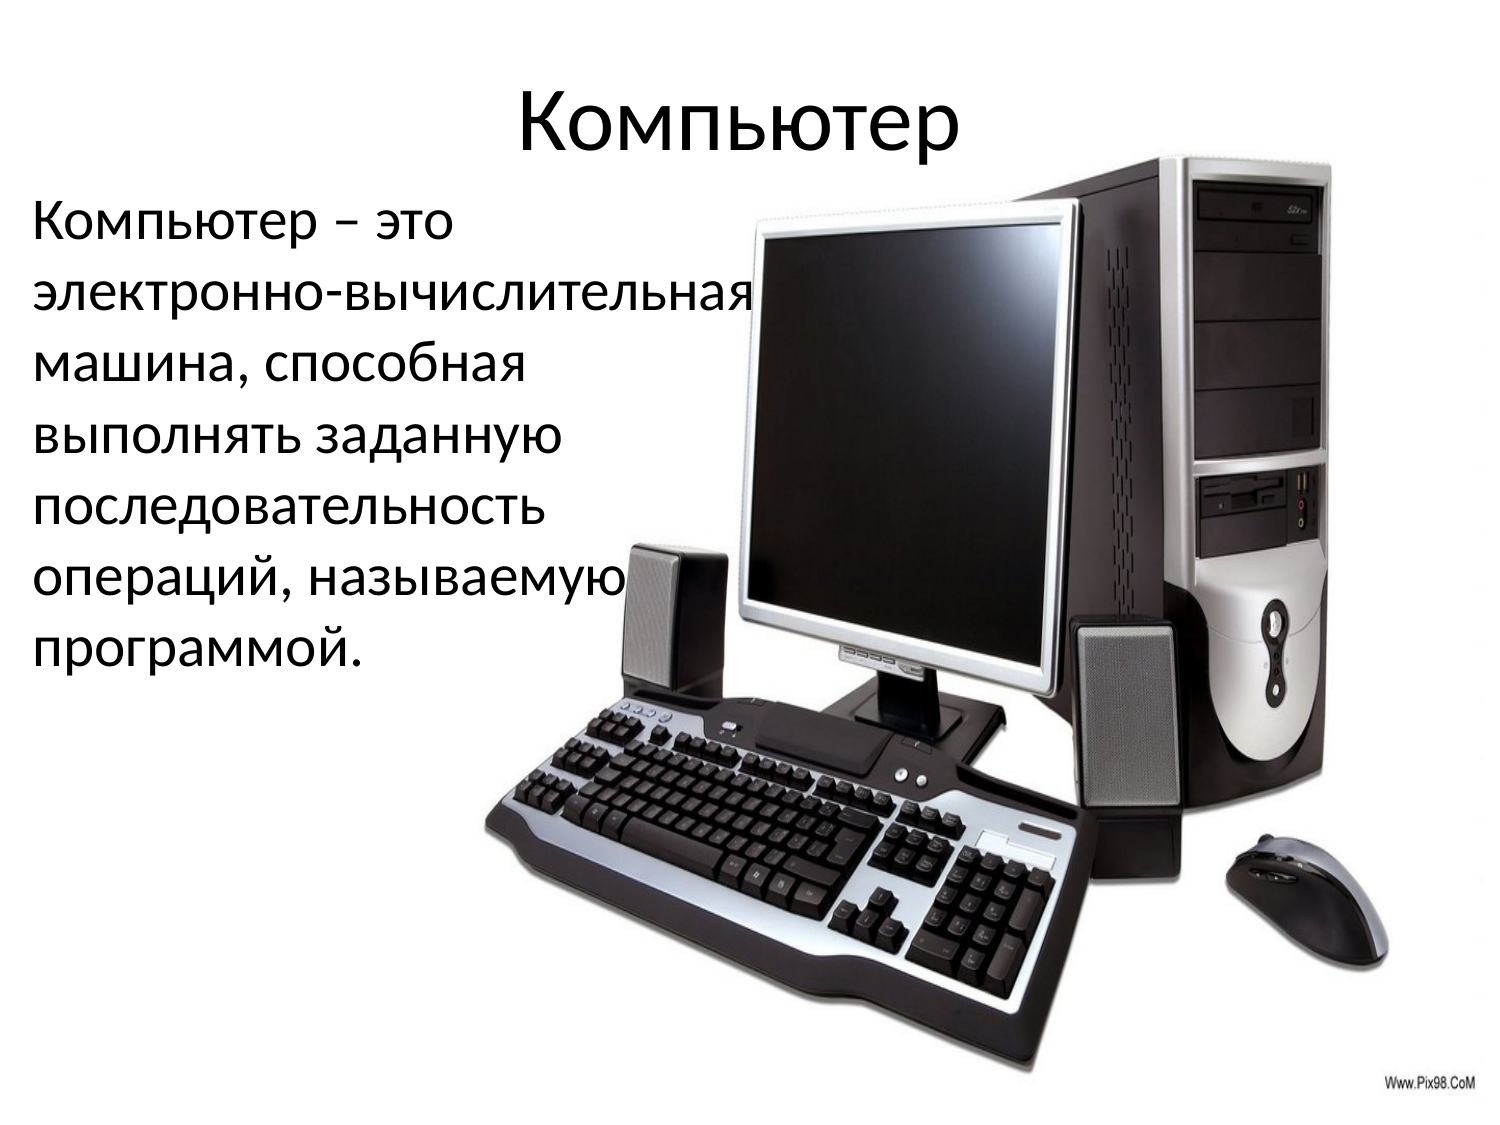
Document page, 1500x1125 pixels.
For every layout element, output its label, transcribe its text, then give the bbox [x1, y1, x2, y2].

picture [418, 113, 1483, 1107]
list Компьютер – это электронно-вычислительная машина, способная выполнять заданную последовательность операций, называемую программой. [17, 172, 413, 894]
title Компьютер [64, 19, 1415, 172]
